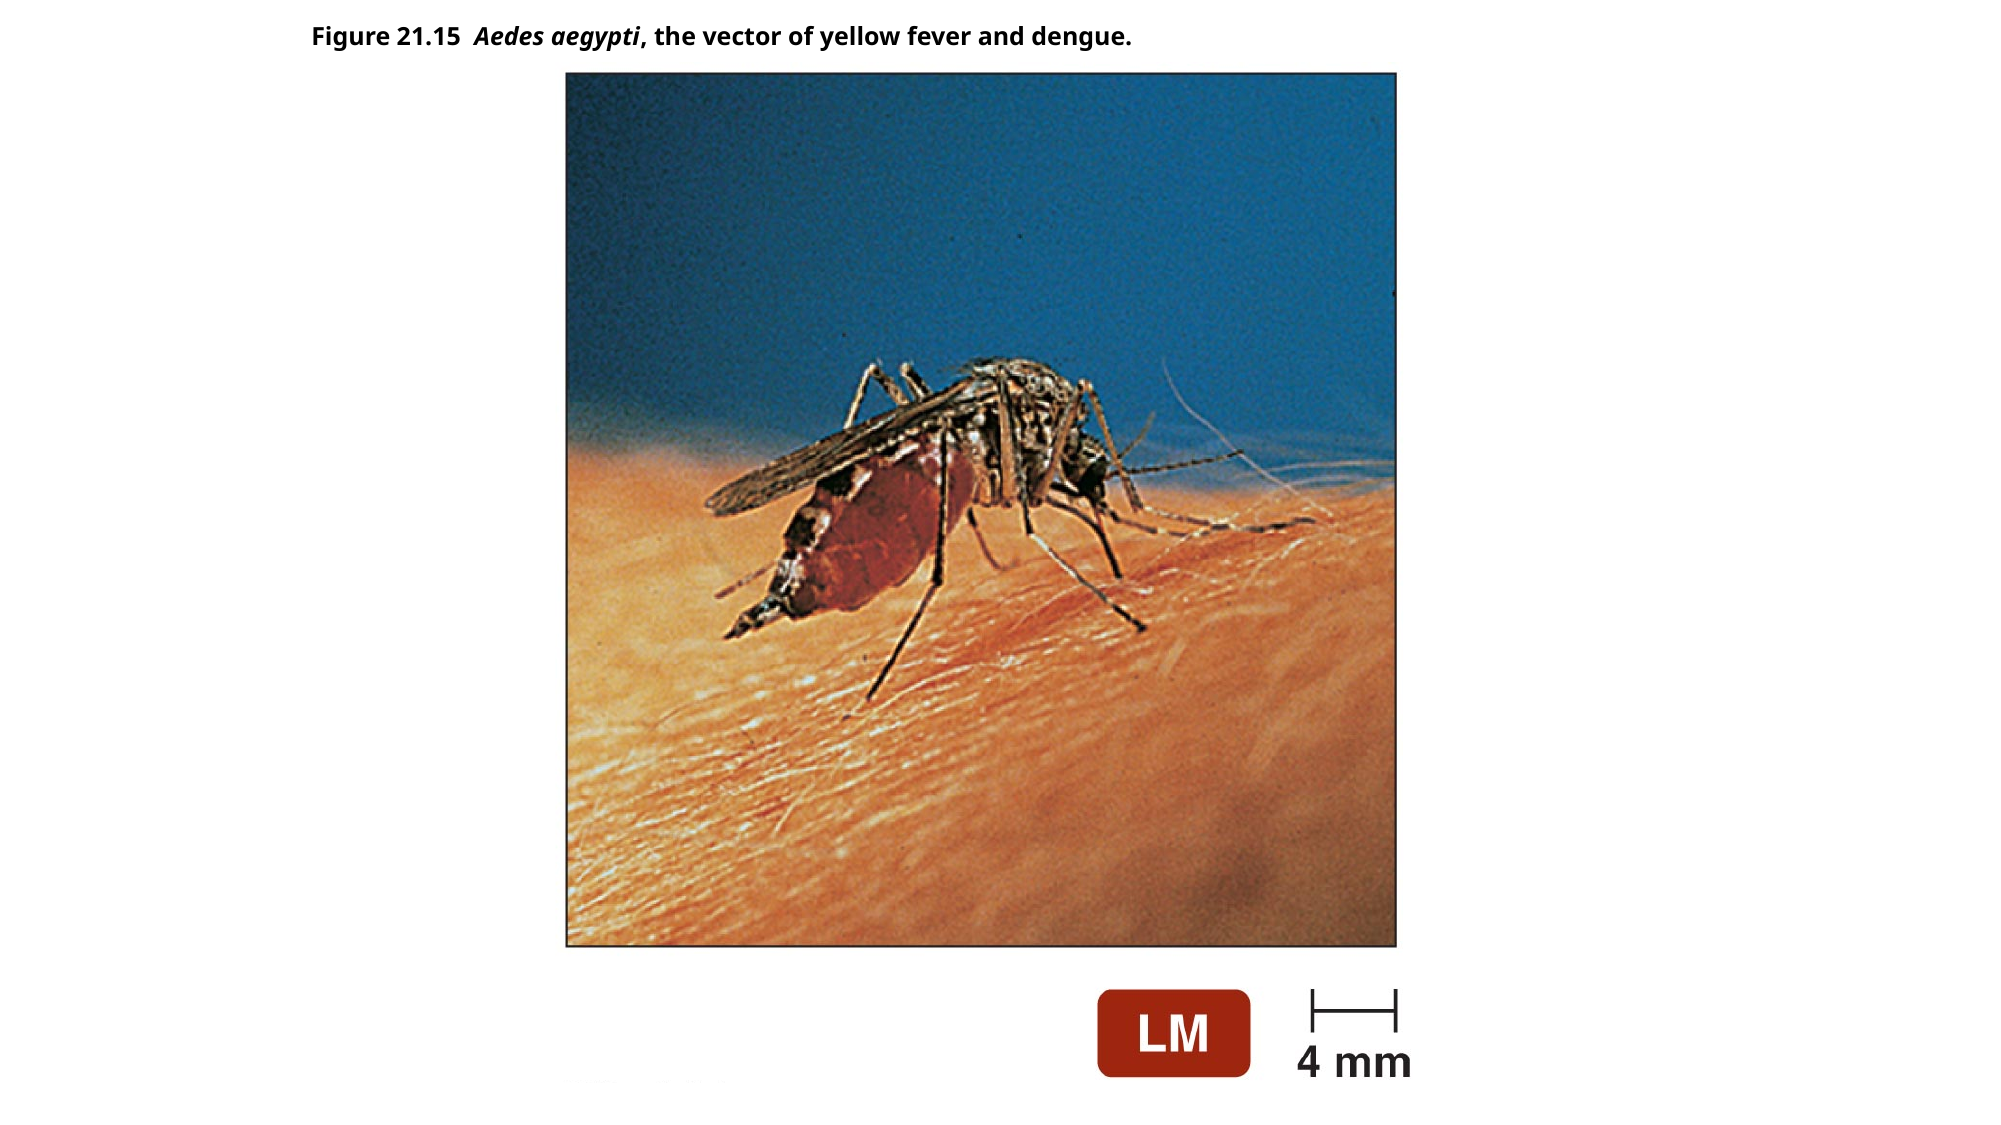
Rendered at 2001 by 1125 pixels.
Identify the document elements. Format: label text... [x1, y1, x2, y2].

picture [555, 62, 1419, 1083]
title Figure 21.15 Aedes aegypti, the vector of yellow fever and dengue. [296, 14, 1750, 61]
